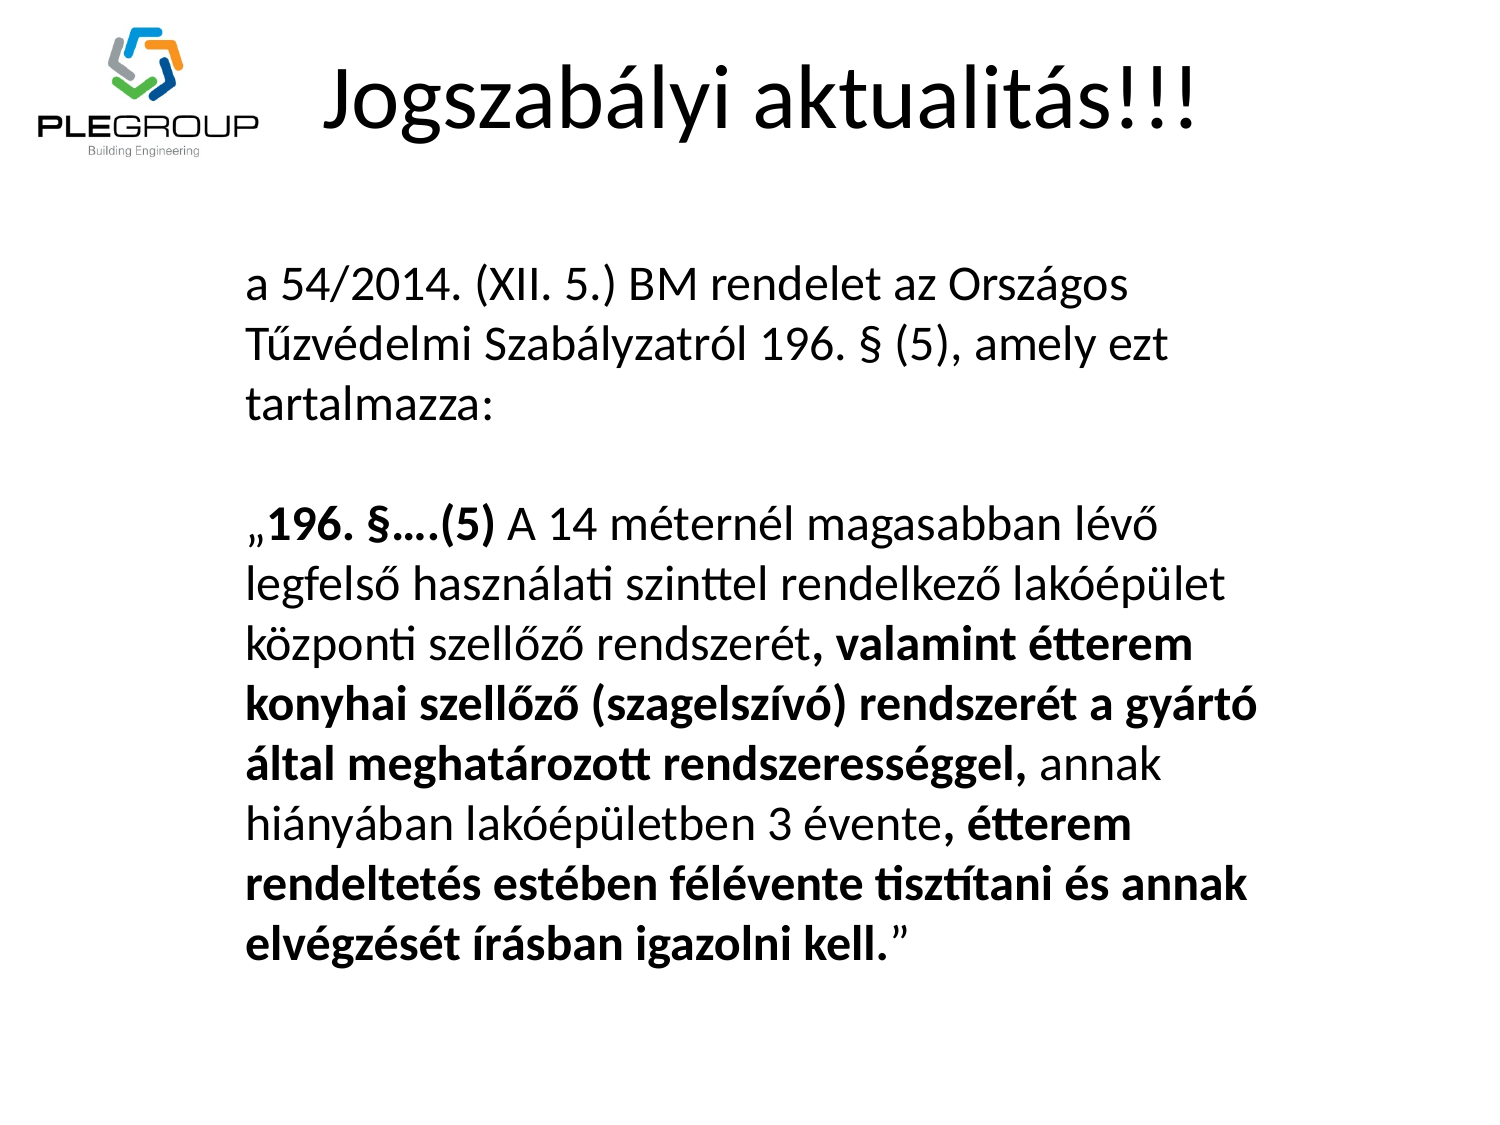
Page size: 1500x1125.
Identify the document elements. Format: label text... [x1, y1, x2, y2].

text_box Jogszabályi aktualitás!!! [307, 29, 1276, 154]
text_box a 54/2014. (XII. 5.) BM rendelet az Országos Tűzvédelmi Szabályzatról 196. § (5), amely ezt tartalmazza: „196. §….(5) A 14 méternél magasabban lévő legfelső használati szinttel rendelkező lakóépület központi szellőző rendszerét, valamint étterem konyhai szellőző (szagelszívó) rendszerét a gyártó által meghatározott rendszerességgel, annak hiányában lakóépületben 3 évente, étterem rendeltetés estében félévente tisztítani és annak elvégzését írásban igazolni kell.” [230, 243, 1329, 979]
picture [0, 0, 296, 185]
